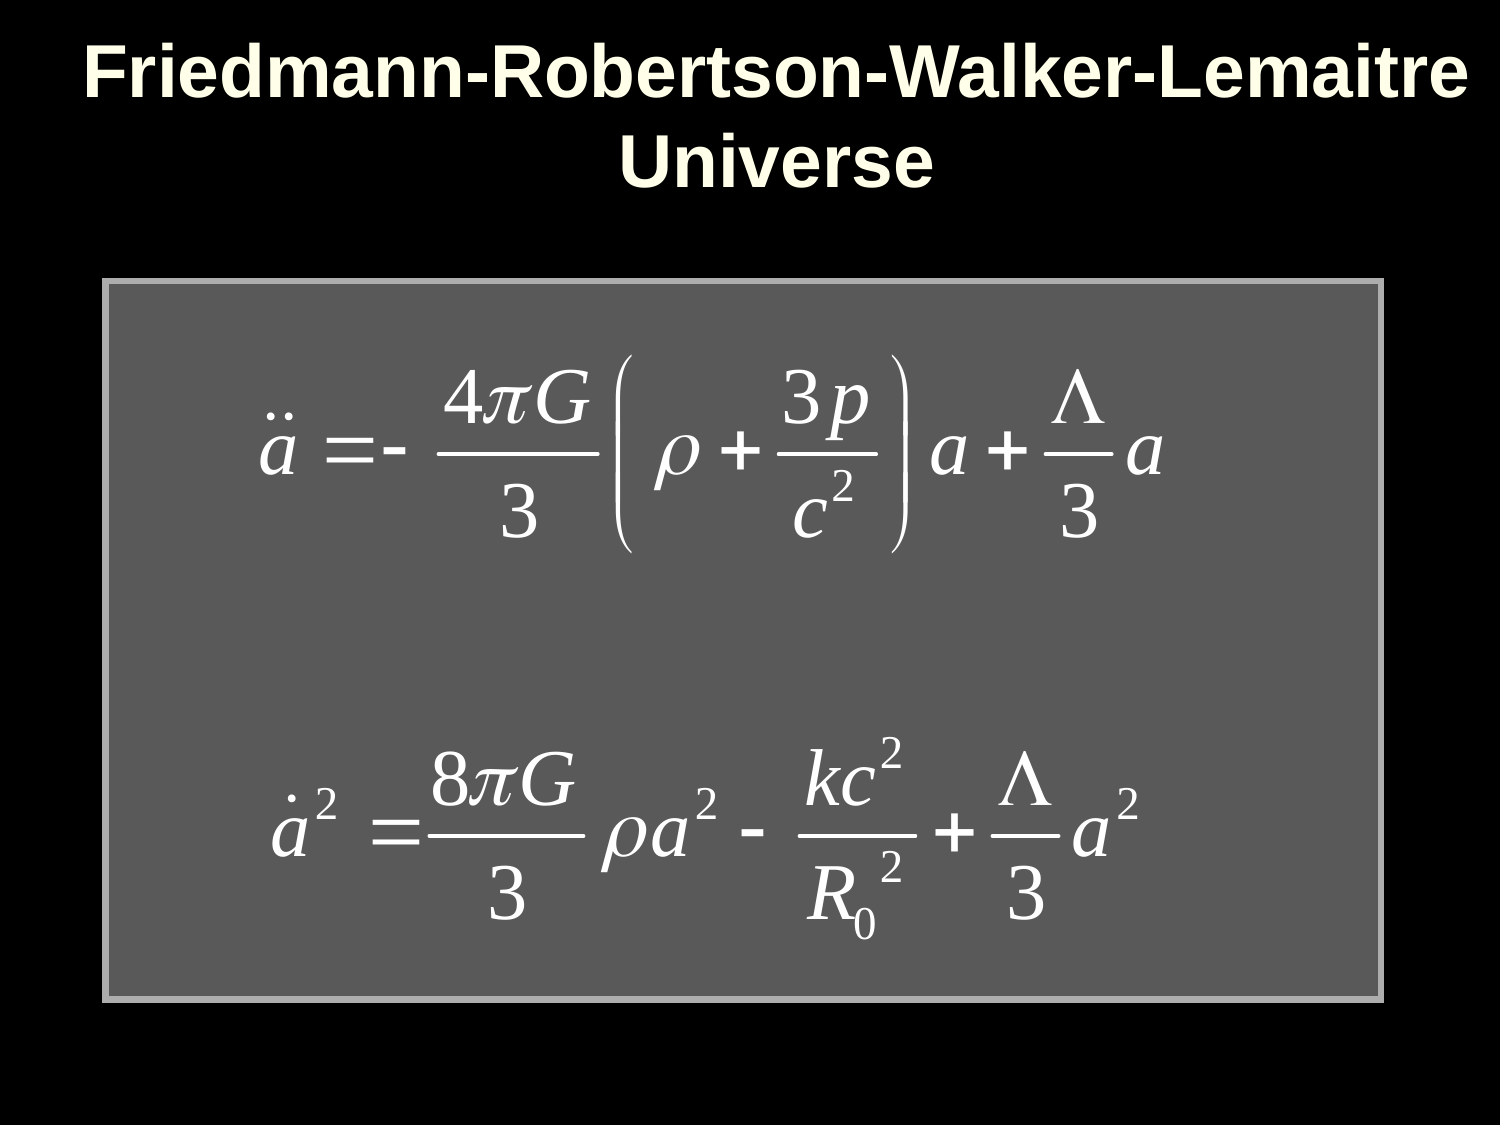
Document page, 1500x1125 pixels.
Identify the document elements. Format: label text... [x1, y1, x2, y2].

text_box [105, 281, 1381, 1000]
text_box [257, 714, 1158, 958]
title Friedmann-Robertson-Walker-Lemaitre Universe [0, 0, 1500, 225]
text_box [245, 339, 1180, 569]
